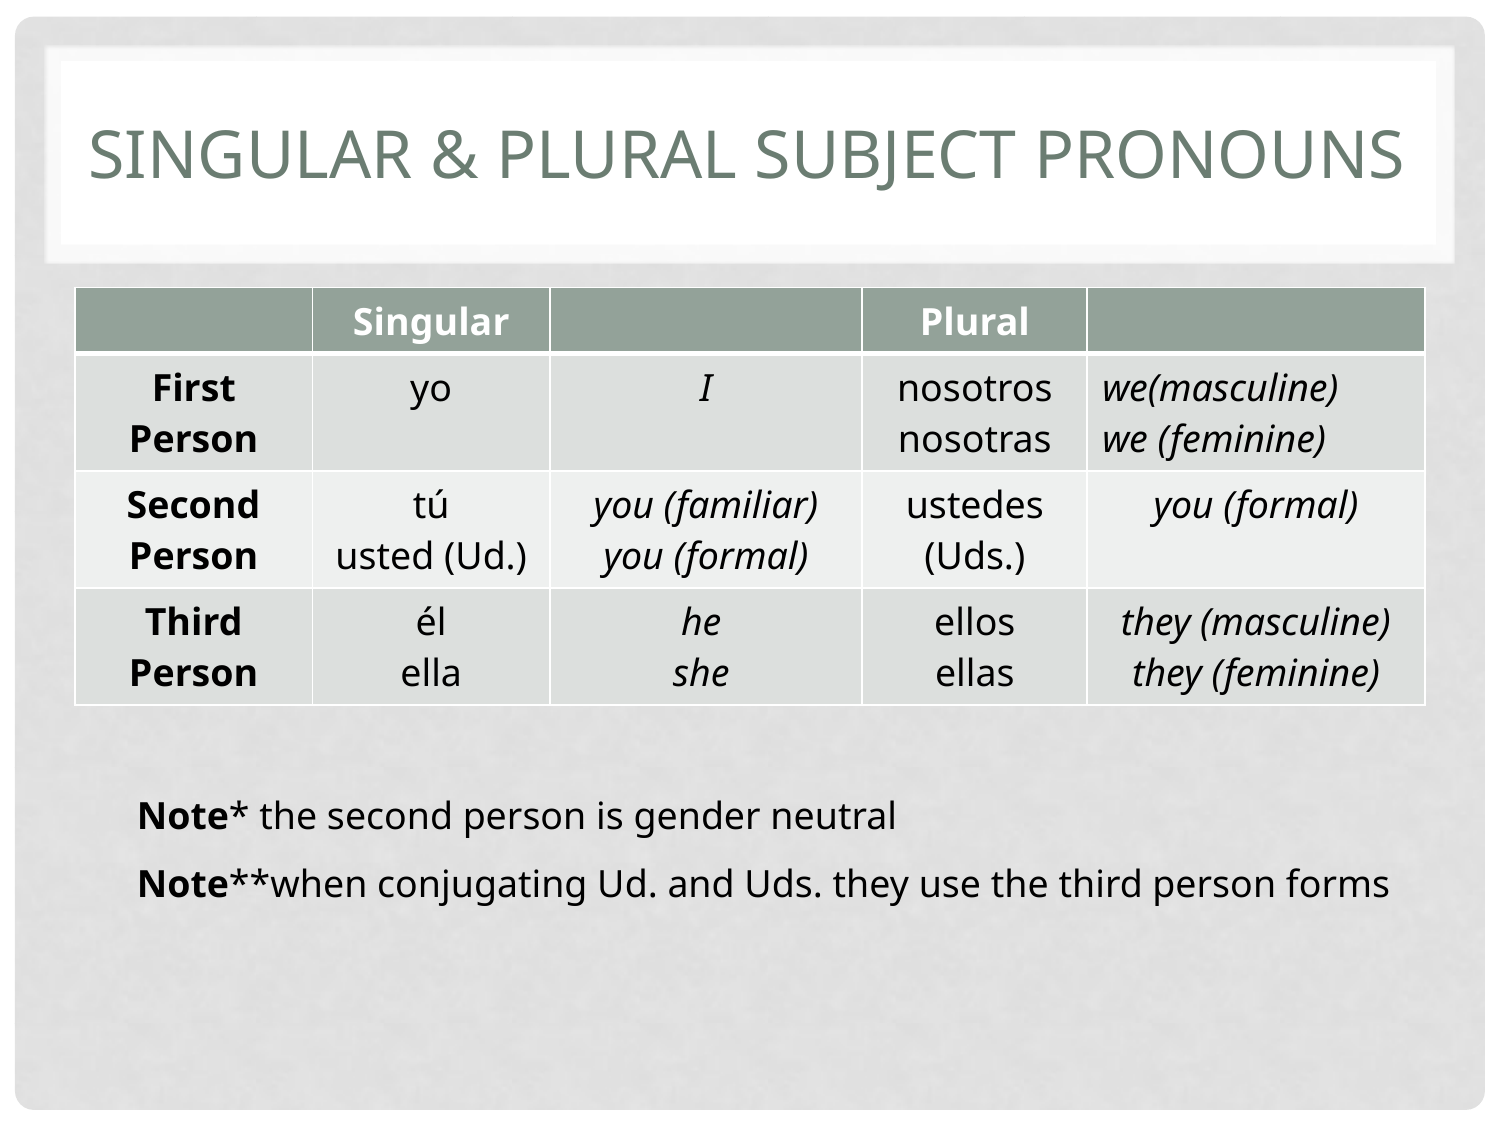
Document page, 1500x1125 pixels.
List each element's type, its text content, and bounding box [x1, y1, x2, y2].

table_cell you (familiar) you (formal) [551, 472, 861, 587]
text_box Note* the second person is gender neutral Note**when conjugating Ud. and Uds. they use the third person forms [122, 762, 1407, 913]
table_header Singular [313, 288, 549, 351]
table_cell Third Person [76, 589, 312, 704]
table_header [1088, 288, 1424, 351]
table_header [76, 288, 312, 351]
table_cell we(masculine) we (feminine) [1088, 356, 1424, 470]
table_cell tú usted (Ud.) [313, 472, 549, 587]
table_cell nosotros nosotras [863, 356, 1086, 470]
title Singular & Plural Subject Pronouns [69, 66, 1425, 238]
table_cell él ella [313, 589, 549, 704]
table_cell First Person [76, 356, 312, 470]
table_cell ellos ellas [863, 589, 1086, 704]
table_cell he she [551, 589, 861, 704]
table_cell I [551, 356, 861, 470]
table_cell they (masculine) they (feminine) [1088, 589, 1424, 704]
table_header Plural [863, 288, 1086, 351]
table_cell you (formal) [1088, 472, 1424, 587]
table_cell Second Person [76, 472, 312, 587]
table_header [551, 288, 861, 351]
table_cell ustedes (Uds.) [863, 472, 1086, 587]
table_cell yo [313, 356, 549, 470]
